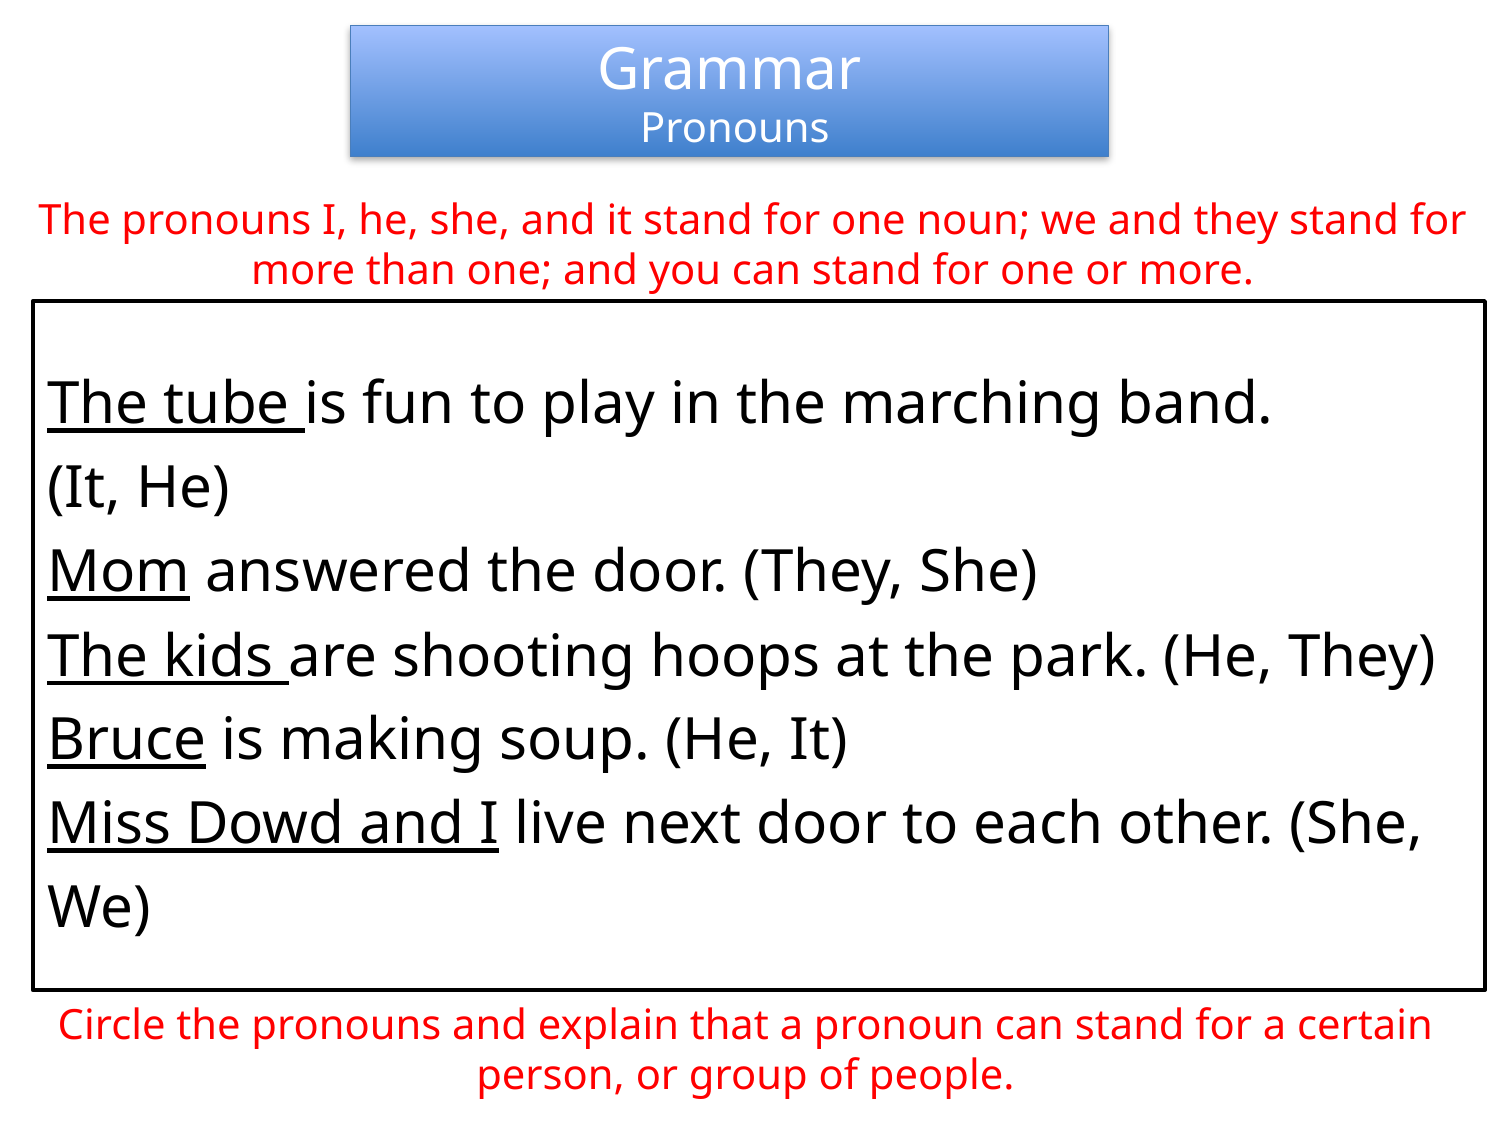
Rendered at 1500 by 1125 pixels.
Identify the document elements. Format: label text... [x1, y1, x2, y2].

text_box The pronouns I, he, she, and it stand for one noun; we and they stand for more than one; and you can stand for one or more. [20, 185, 1485, 300]
text_box Circle the pronouns and explain that a pronoun can stand for a certain person, or group of people. [32, 990, 1459, 1105]
text_box The tube is fun to play in the marching band. (It, He) Mom answered the door. (They, She) The kids are shooting hoops at the park. (He, They) Bruce is making soup. (He, It) Miss Dowd and I live next door to each other. (She, We) [31, 299, 1487, 992]
text_box Grammar Pronouns [350, 25, 1109, 157]
